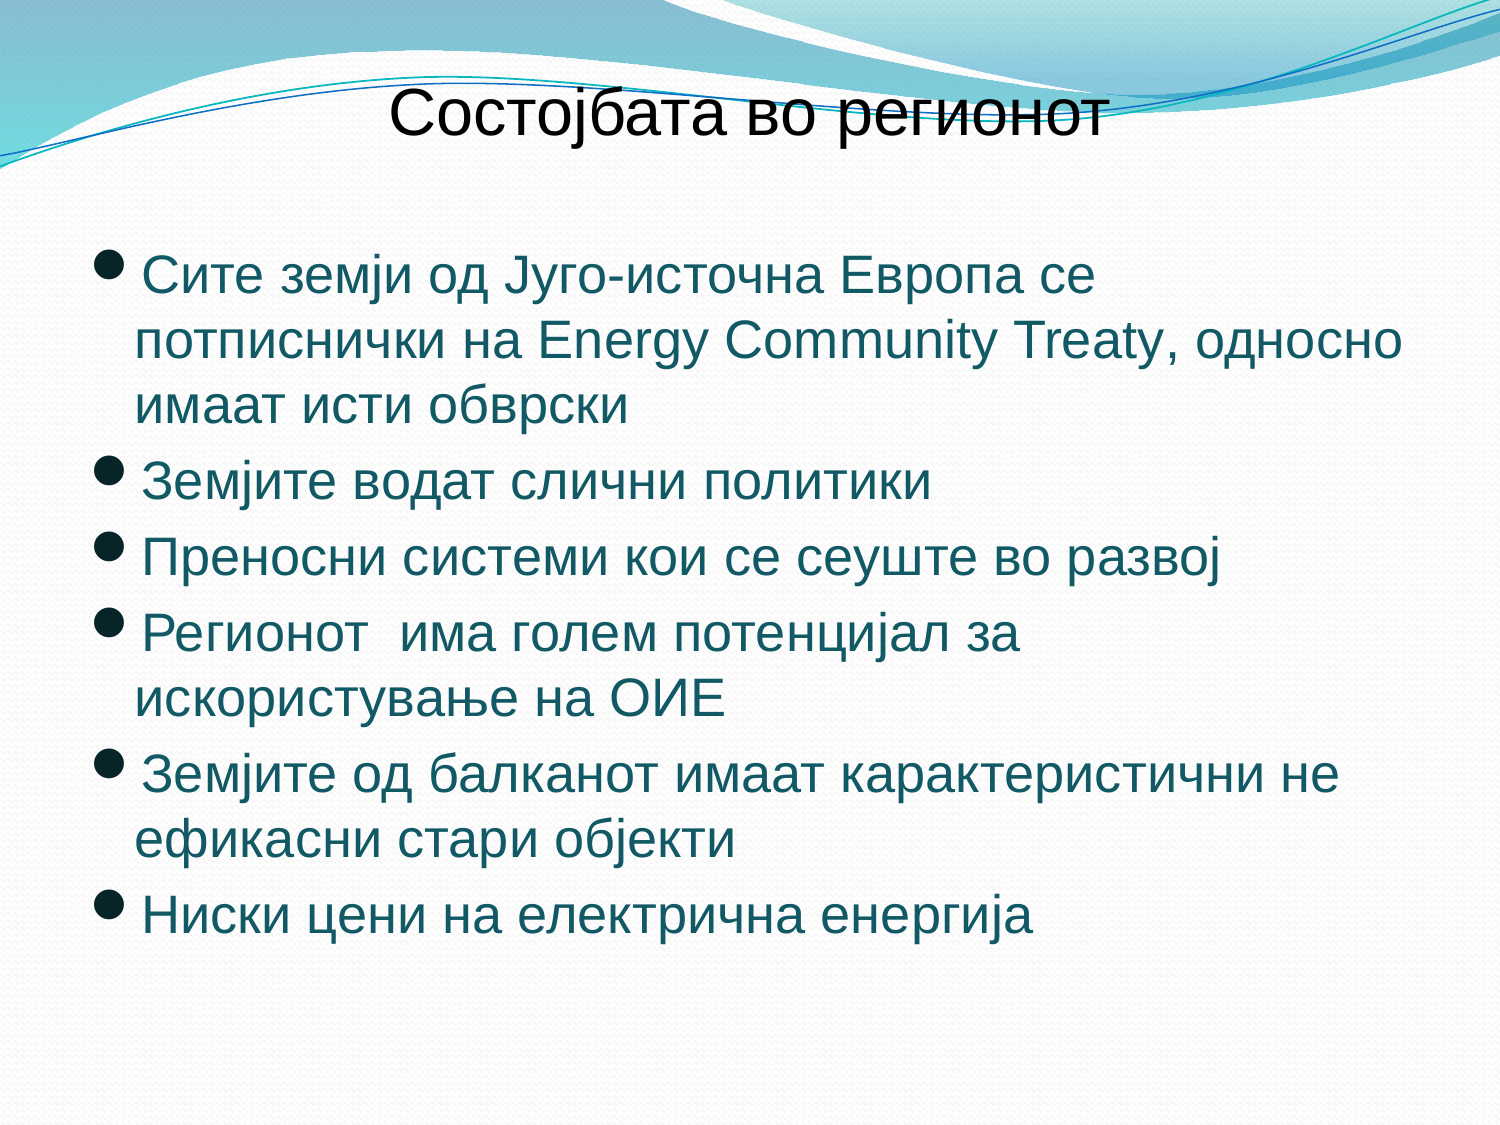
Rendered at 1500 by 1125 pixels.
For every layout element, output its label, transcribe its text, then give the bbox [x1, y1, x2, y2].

title Состојбата во регионот [75, 30, 1425, 149]
list Сите земји од Југо-источна Европа се потписнички на Energy Community Treaty, односно имаат исти обврски Земјите водат слични политики Преносни системи кои се сеуште во развој Регионот има голем потенцијал за искористување на ОИЕ Земјите од балканот имаат карактеристични не ефикасни стари објекти Ниски цени на електрична енергија [75, 231, 1425, 1038]
